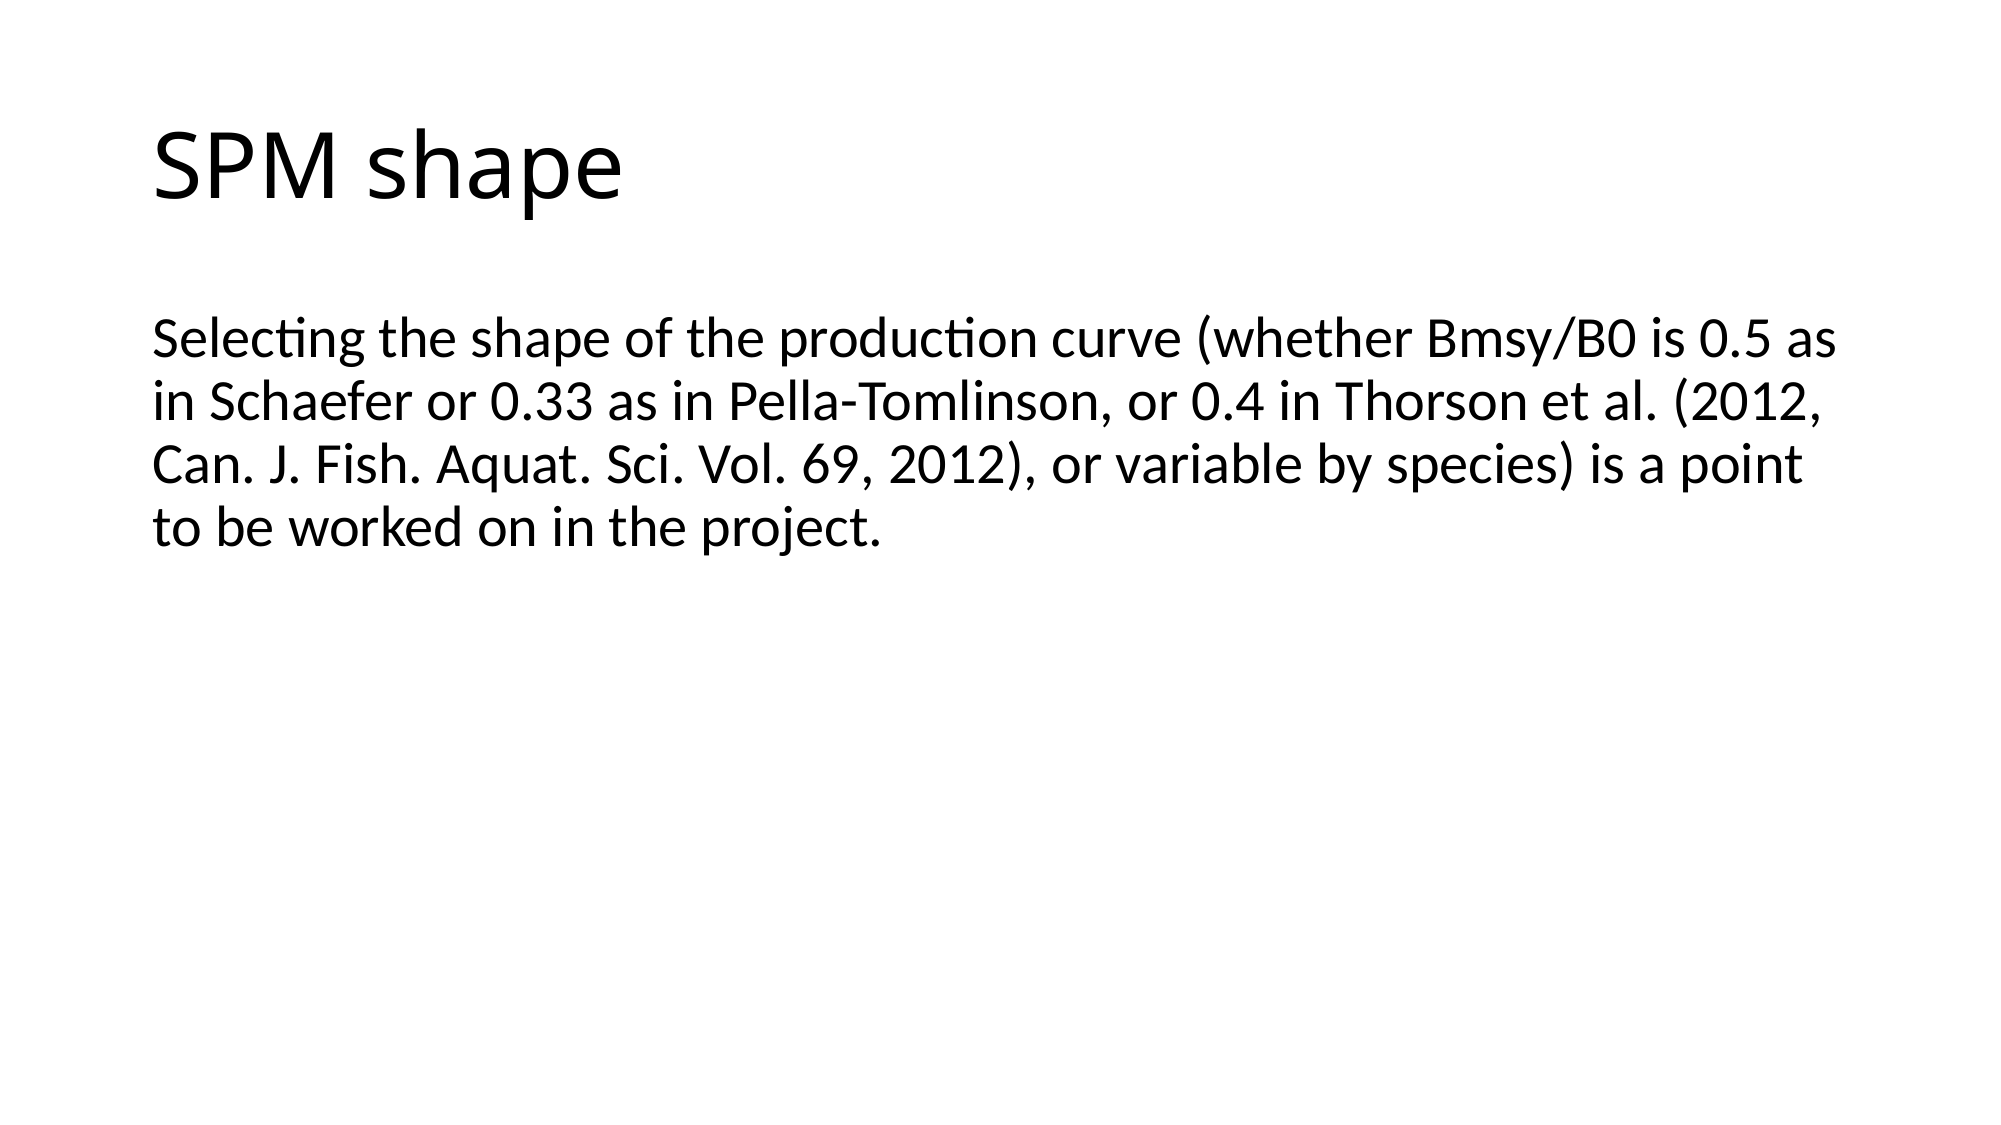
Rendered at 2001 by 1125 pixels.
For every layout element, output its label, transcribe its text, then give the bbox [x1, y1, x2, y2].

title SPM shape [137, 59, 1863, 278]
list Selecting the shape of the production curve (whether Bmsy/B0 is 0.5 as in Schaefer or 0.33 as in Pella-Tomlinson, or 0.4 in Thorson et al. (2012, Can. J. Fish. Aquat. Sci. Vol. 69, 2012), or variable by species) is a point to be worked on in the project. [137, 299, 1863, 1014]
